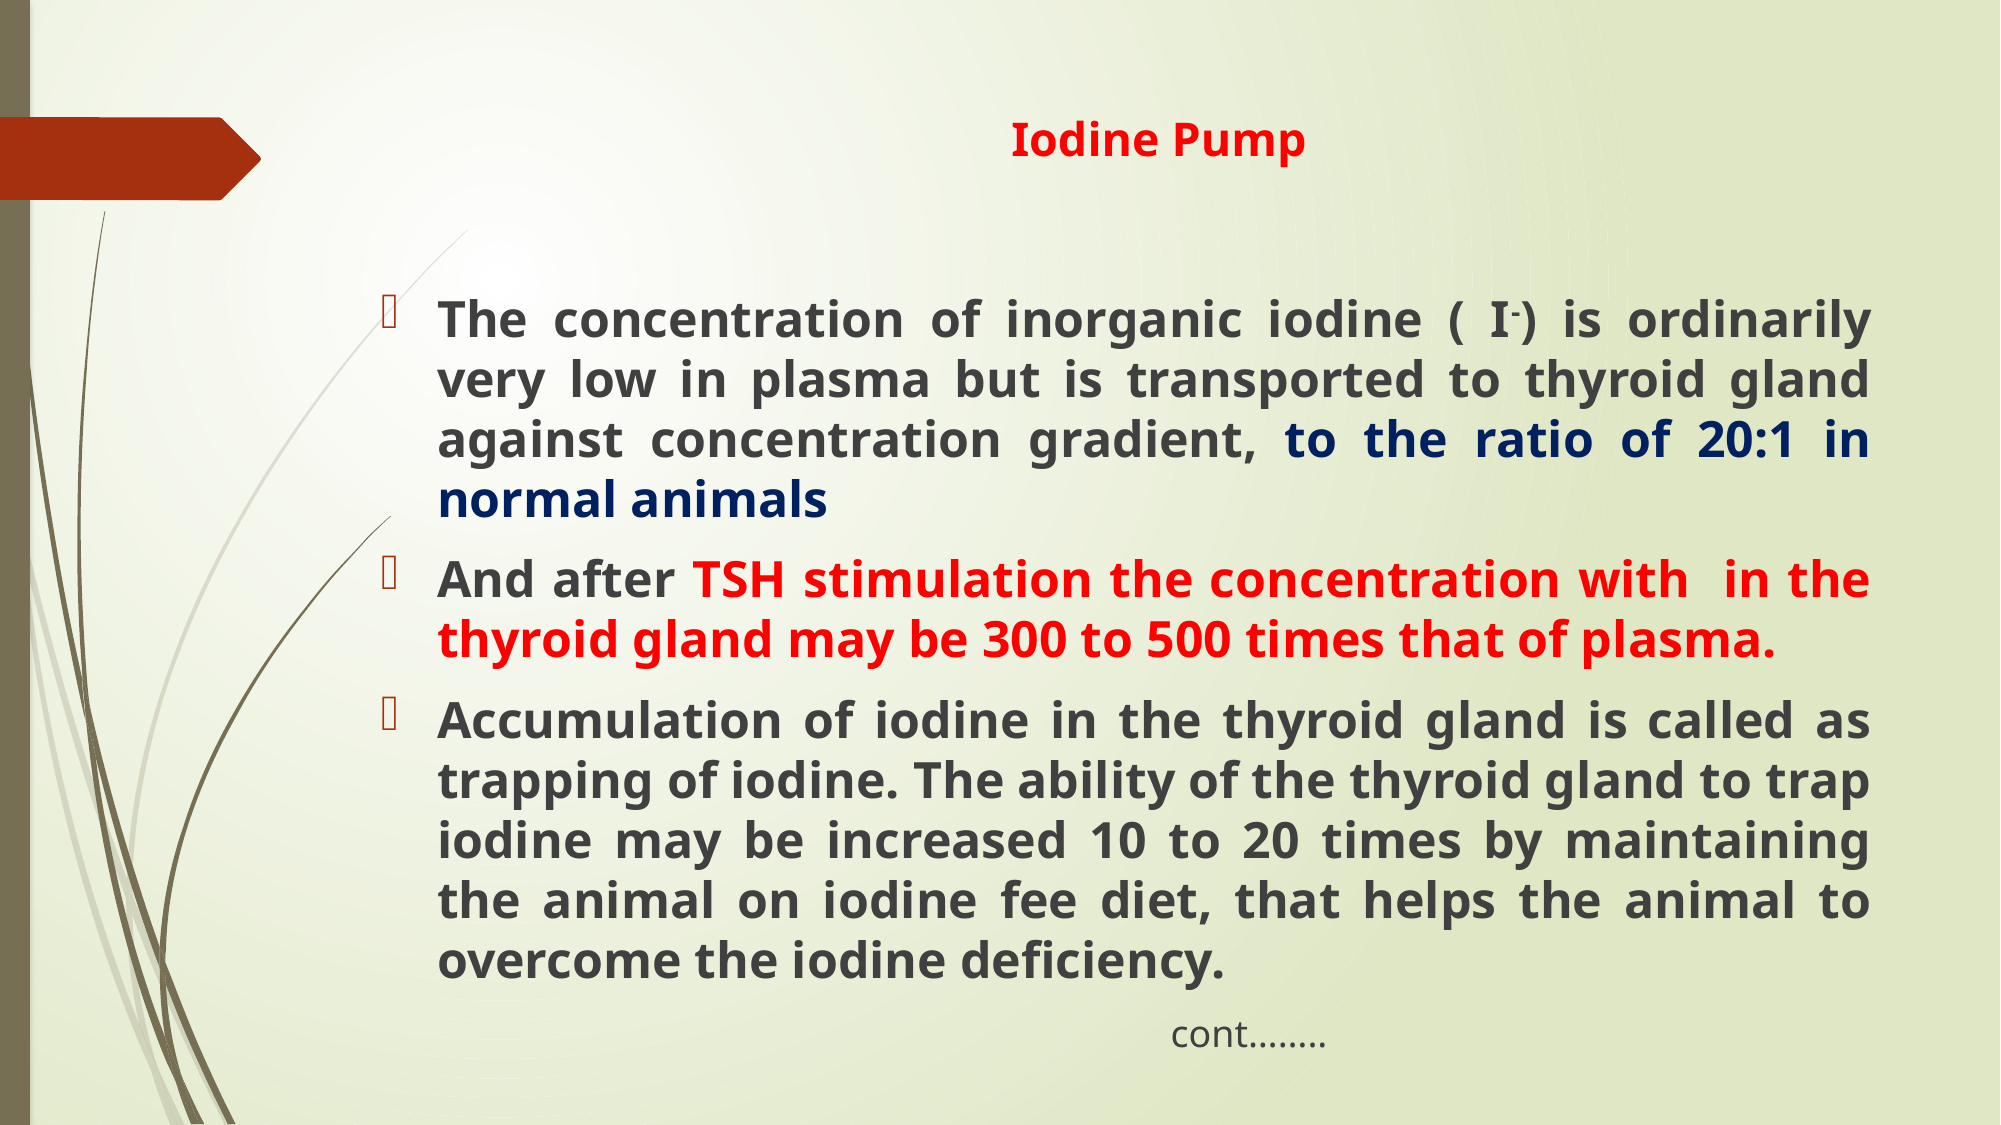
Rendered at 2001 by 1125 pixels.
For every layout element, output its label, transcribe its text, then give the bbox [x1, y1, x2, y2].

title Iodine Pump [652, 102, 1666, 230]
list The concentration of inorganic iodine ( I-) is ordinarily very low in plasma but is transported to thyroid gland against concentration gradient, to the ratio of 20:1 in normal animals And after TSH stimulation the concentration with in the thyroid gland may be 300 to 500 times that of plasma. Accumulation of iodine in the thyroid gland is called as trapping of iodine. The ability of the thyroid gland to trap iodine may be increased 10 to 20 times by maintaining the animal on iodine fee diet, that helps the animal to overcome the iodine deficiency. cont…….. [365, 279, 1888, 1078]
